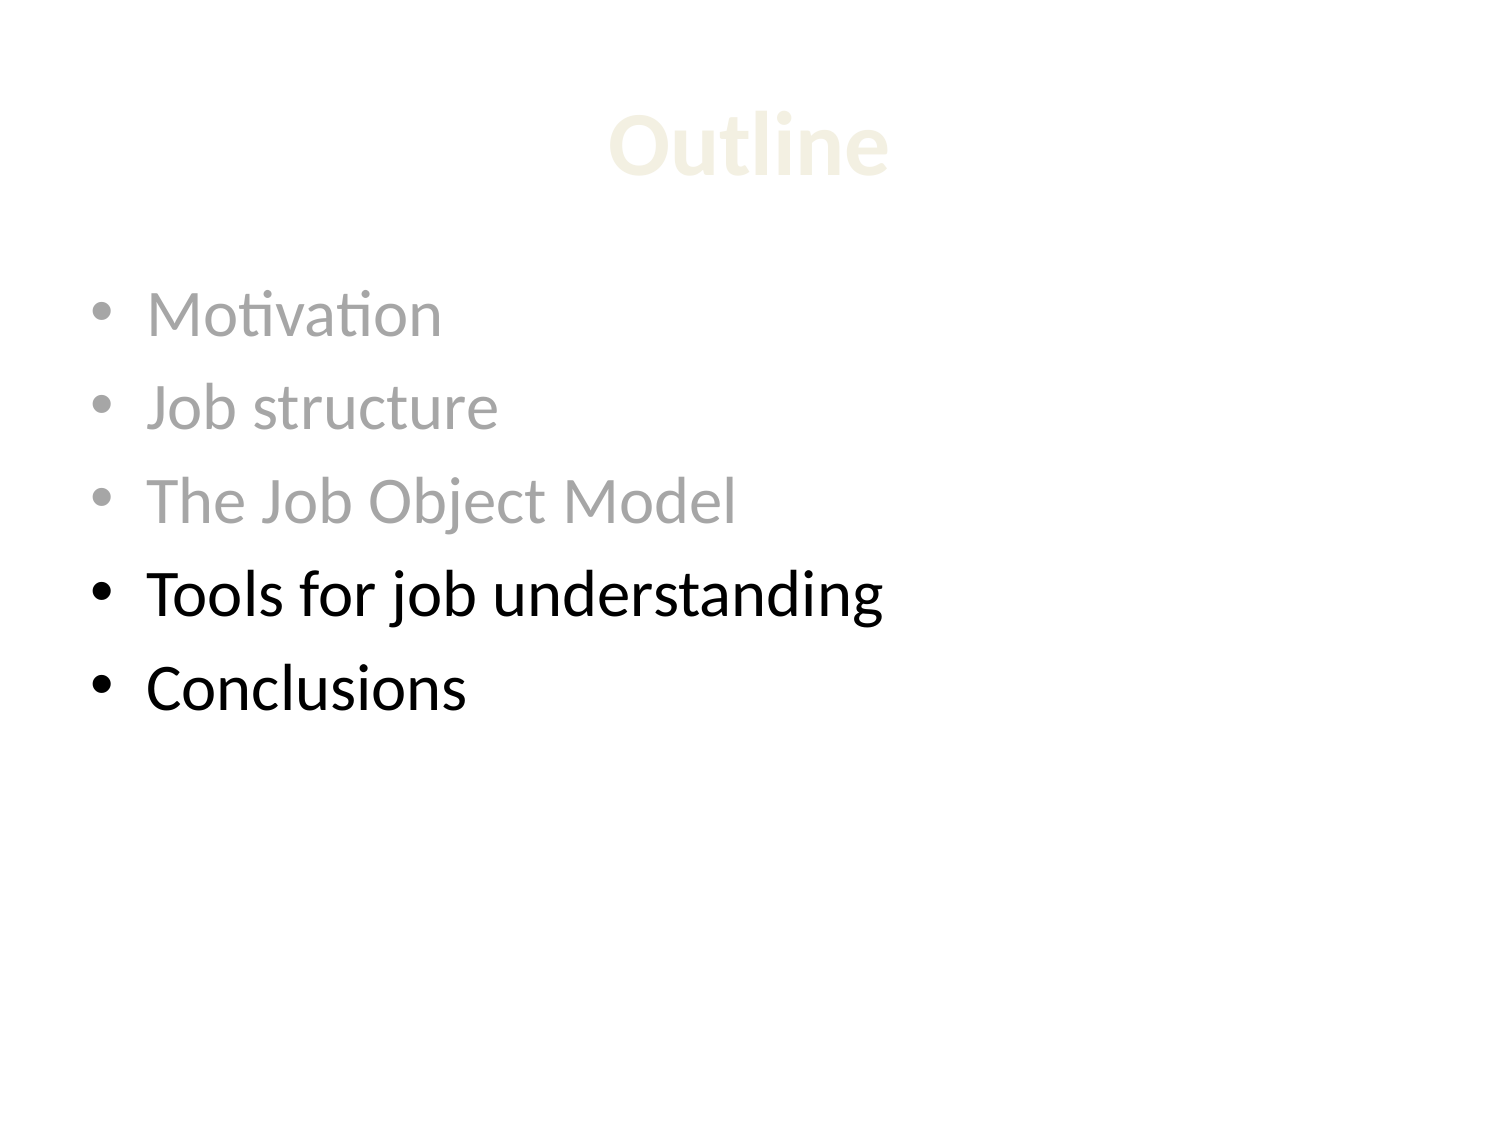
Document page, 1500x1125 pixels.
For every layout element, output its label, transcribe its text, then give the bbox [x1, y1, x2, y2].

title Outline [75, 45, 1425, 233]
list Motivation Job structure The Job Object Model Tools for job understanding Conclusions [75, 262, 1425, 1005]
